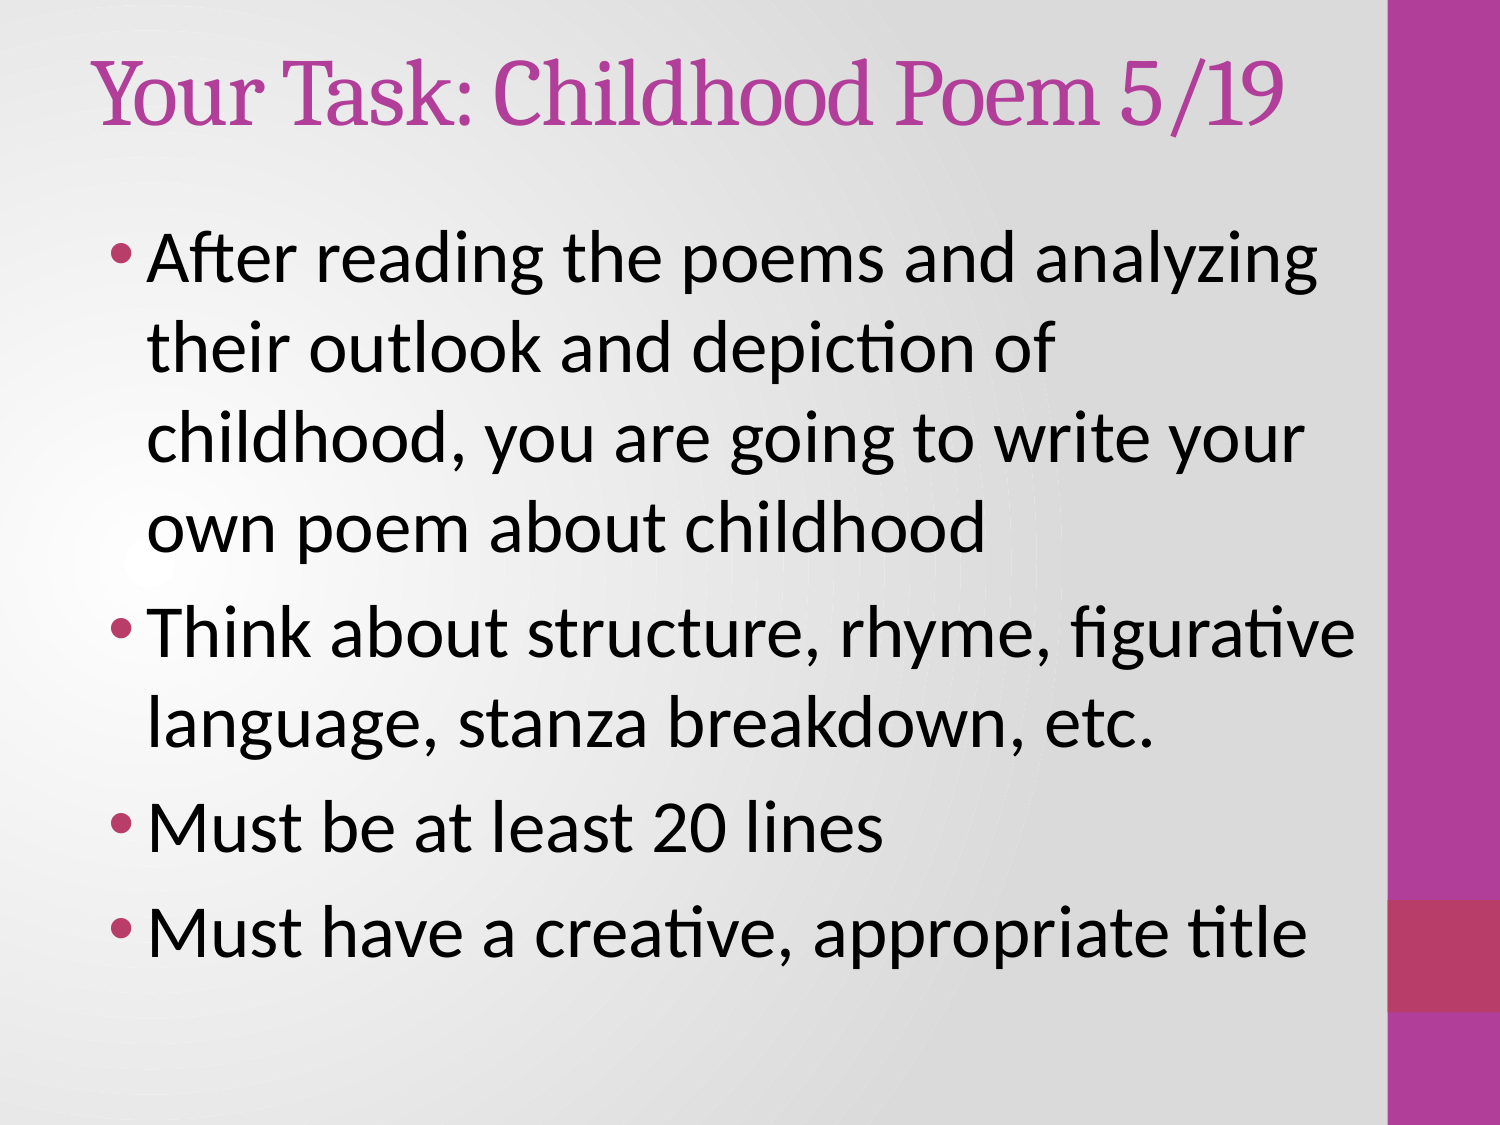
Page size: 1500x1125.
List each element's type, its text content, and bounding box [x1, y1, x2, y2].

list After reading the poems and analyzing their outlook and depiction of childhood, you are going to write your own poem about childhood Think about structure, rhyme, figurative language, stanza breakdown, etc. Must be at least 20 lines Must have a creative, appropriate title [75, 200, 1375, 1088]
title Your Task: Childhood Poem 5/19 [75, 0, 1425, 175]
